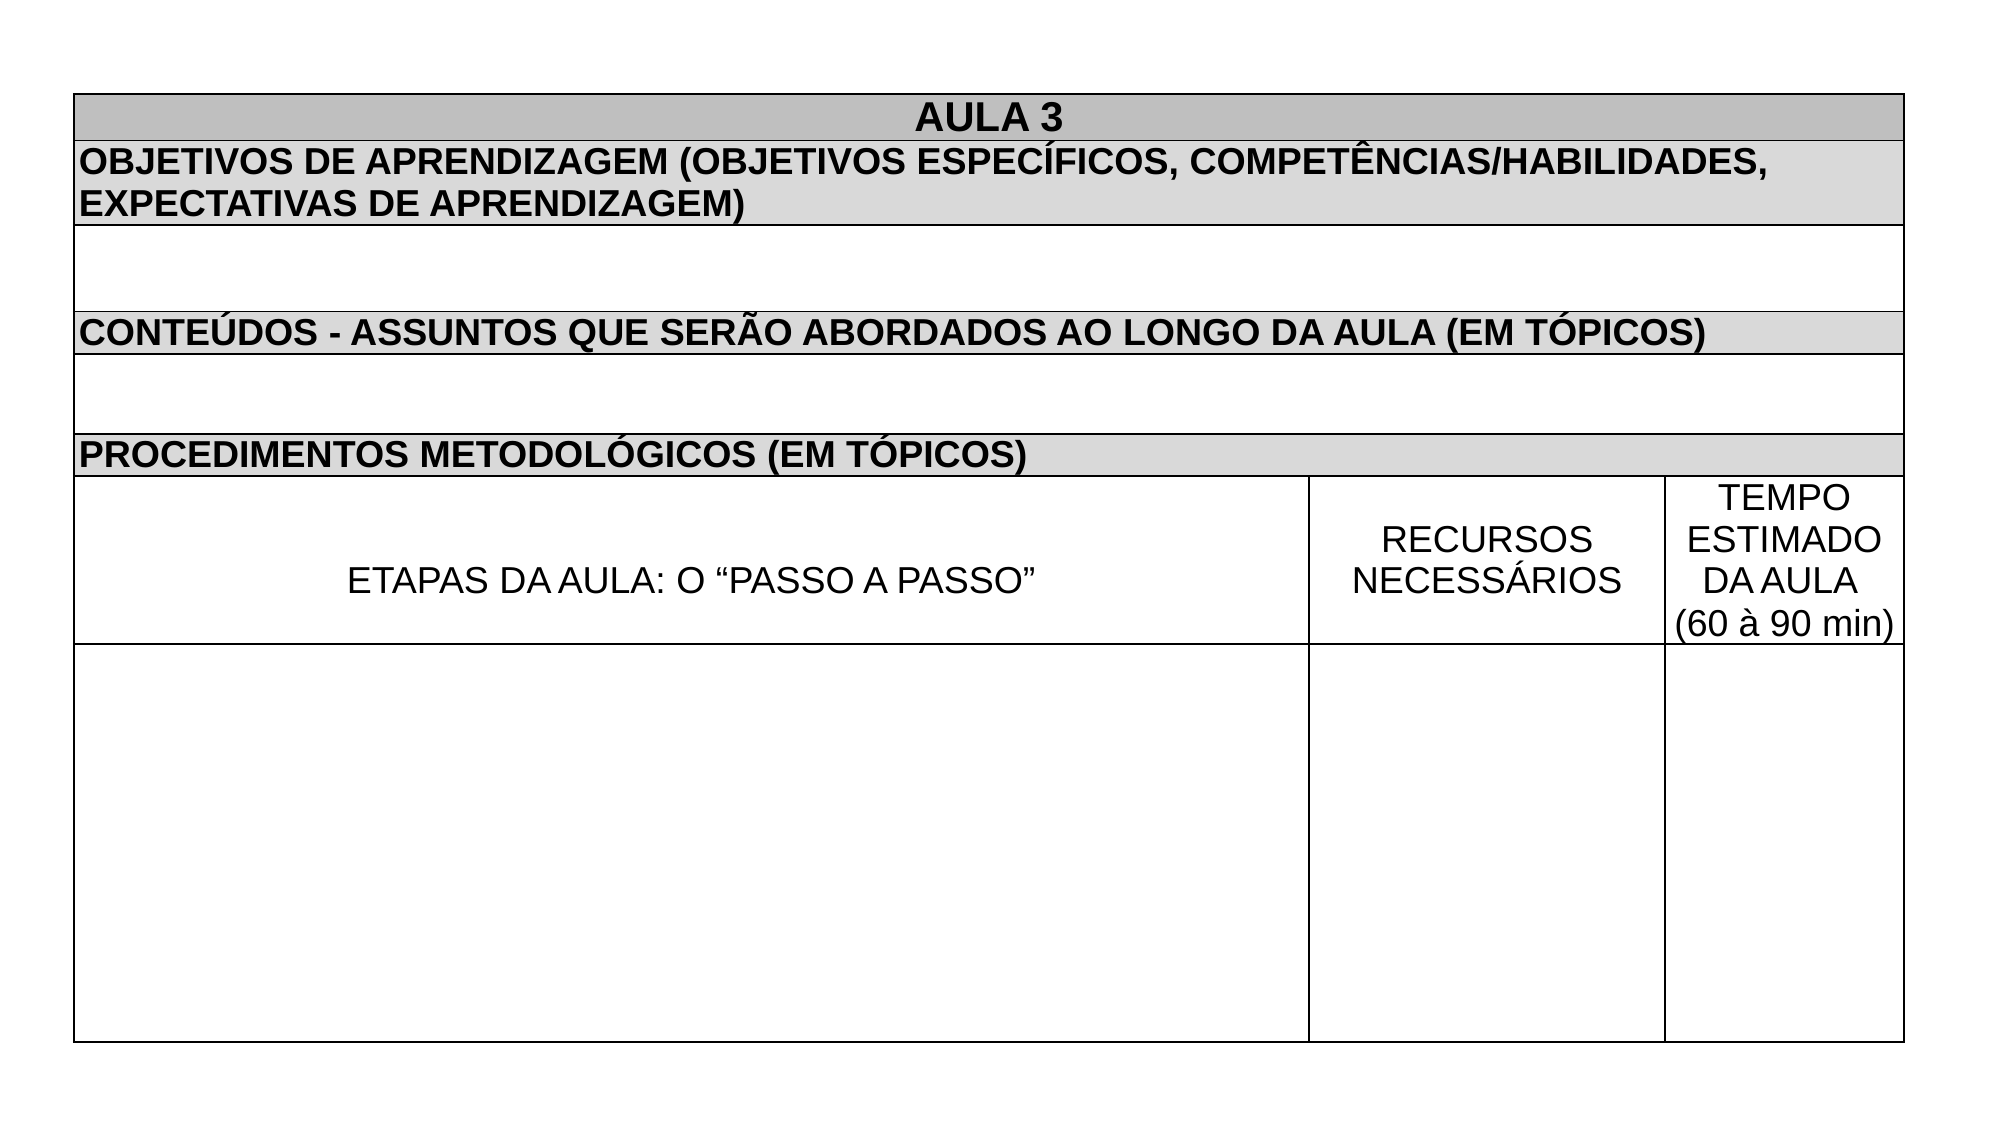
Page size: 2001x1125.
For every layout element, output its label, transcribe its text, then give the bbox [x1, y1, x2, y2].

table_cell TEMPO ESTIMADO DA AULA (60 à 90 min) [1666, 477, 1903, 643]
table_cell OBJETIVOS DE APRENDIZAGEM (OBJETIVOS ESPECÍFICOS, COMPETÊNCIAS/HABILIDADES, EXPECTATIVAS DE APRENDIZAGEM) [75, 141, 1903, 224]
table_cell [1666, 645, 1903, 1041]
table_cell [75, 226, 1903, 311]
table_cell ETAPAS DA AULA: O “PASSO A PASSO” [75, 477, 1308, 643]
table_cell [75, 355, 1903, 433]
table_cell [75, 645, 1308, 1041]
table_cell CONTEÚDOS - ASSUNTOS QUE SERÃO ABORDADOS AO LONGO DA AULA (EM TÓPICOS) [75, 312, 1903, 353]
table_cell [1310, 645, 1664, 1041]
table_cell RECURSOS NECESSÁRIOS [1310, 477, 1664, 643]
table_header AULA 3 [75, 95, 1903, 140]
table_cell PROCEDIMENTOS METODOLÓGICOS (EM TÓPICOS) [75, 435, 1903, 475]
